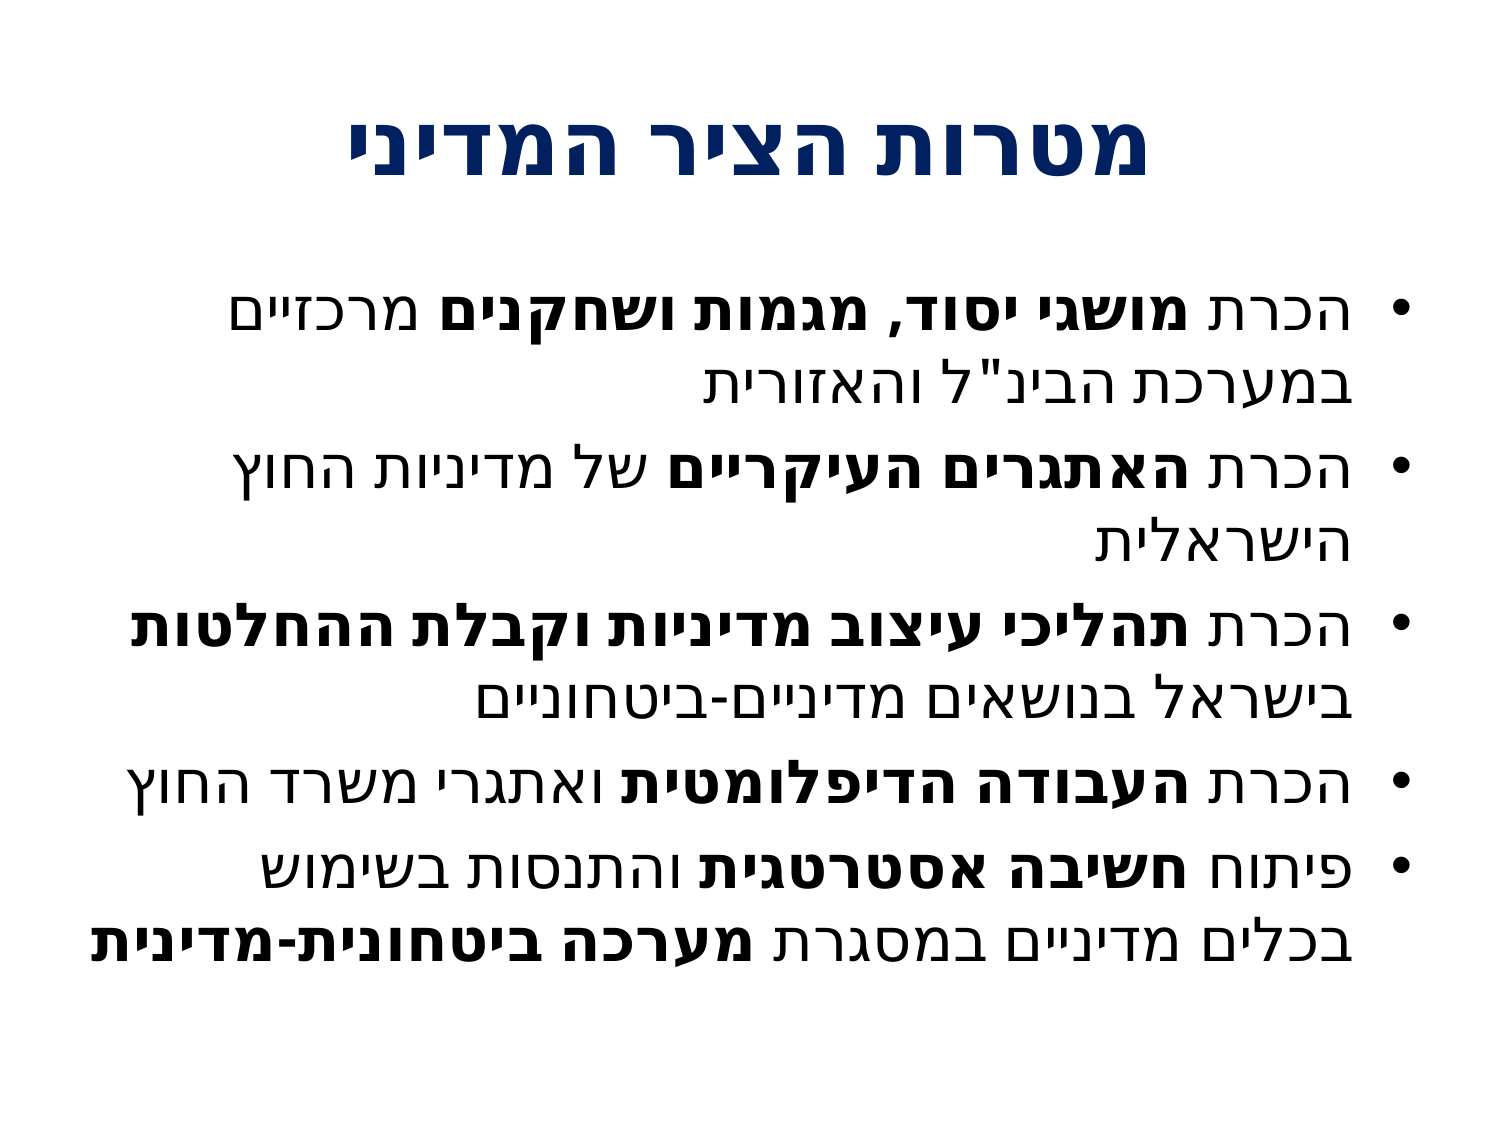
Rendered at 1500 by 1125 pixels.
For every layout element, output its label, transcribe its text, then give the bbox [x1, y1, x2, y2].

title מטרות הציר המדיני [75, 45, 1425, 233]
list הכרת מושגי יסוד, מגמות ושחקנים מרכזיים במערכת הבינ"ל והאזורית הכרת האתגרים העיקריים של מדיניות החוץ הישראלית הכרת תהליכי עיצוב מדיניות וקבלת ההחלטות בישראל בנושאים מדיניים-ביטחוניים הכרת העבודה הדיפלומטית ואתגרי משרד החוץ פיתוח חשיבה אסטרטגית והתנסות בשימוש בכלים מדיניים במסגרת מערכה ביטחונית-מדינית [75, 262, 1425, 1005]
